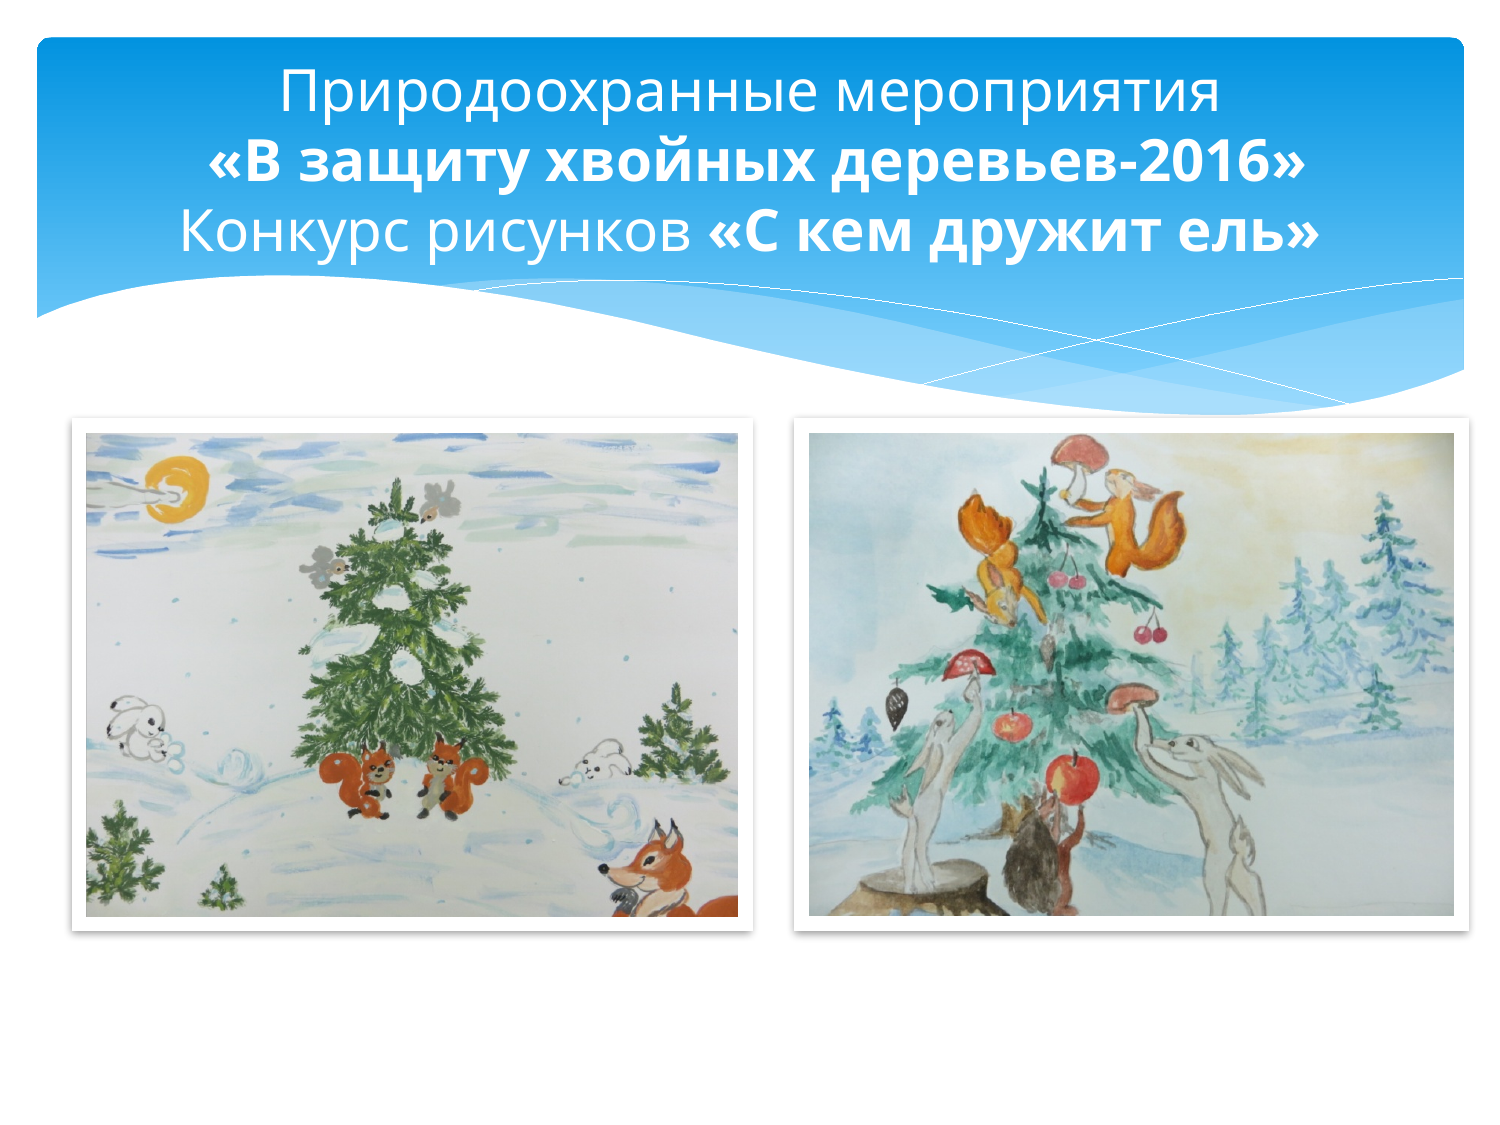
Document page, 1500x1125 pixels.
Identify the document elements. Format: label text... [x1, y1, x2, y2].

title Природоохранные мероприятия «В защиту хвойных деревьев-2016» Конкурс рисунков «С кем дружит ель» [74, 55, 1426, 262]
picture [86, 432, 739, 917]
picture [808, 432, 1455, 917]
